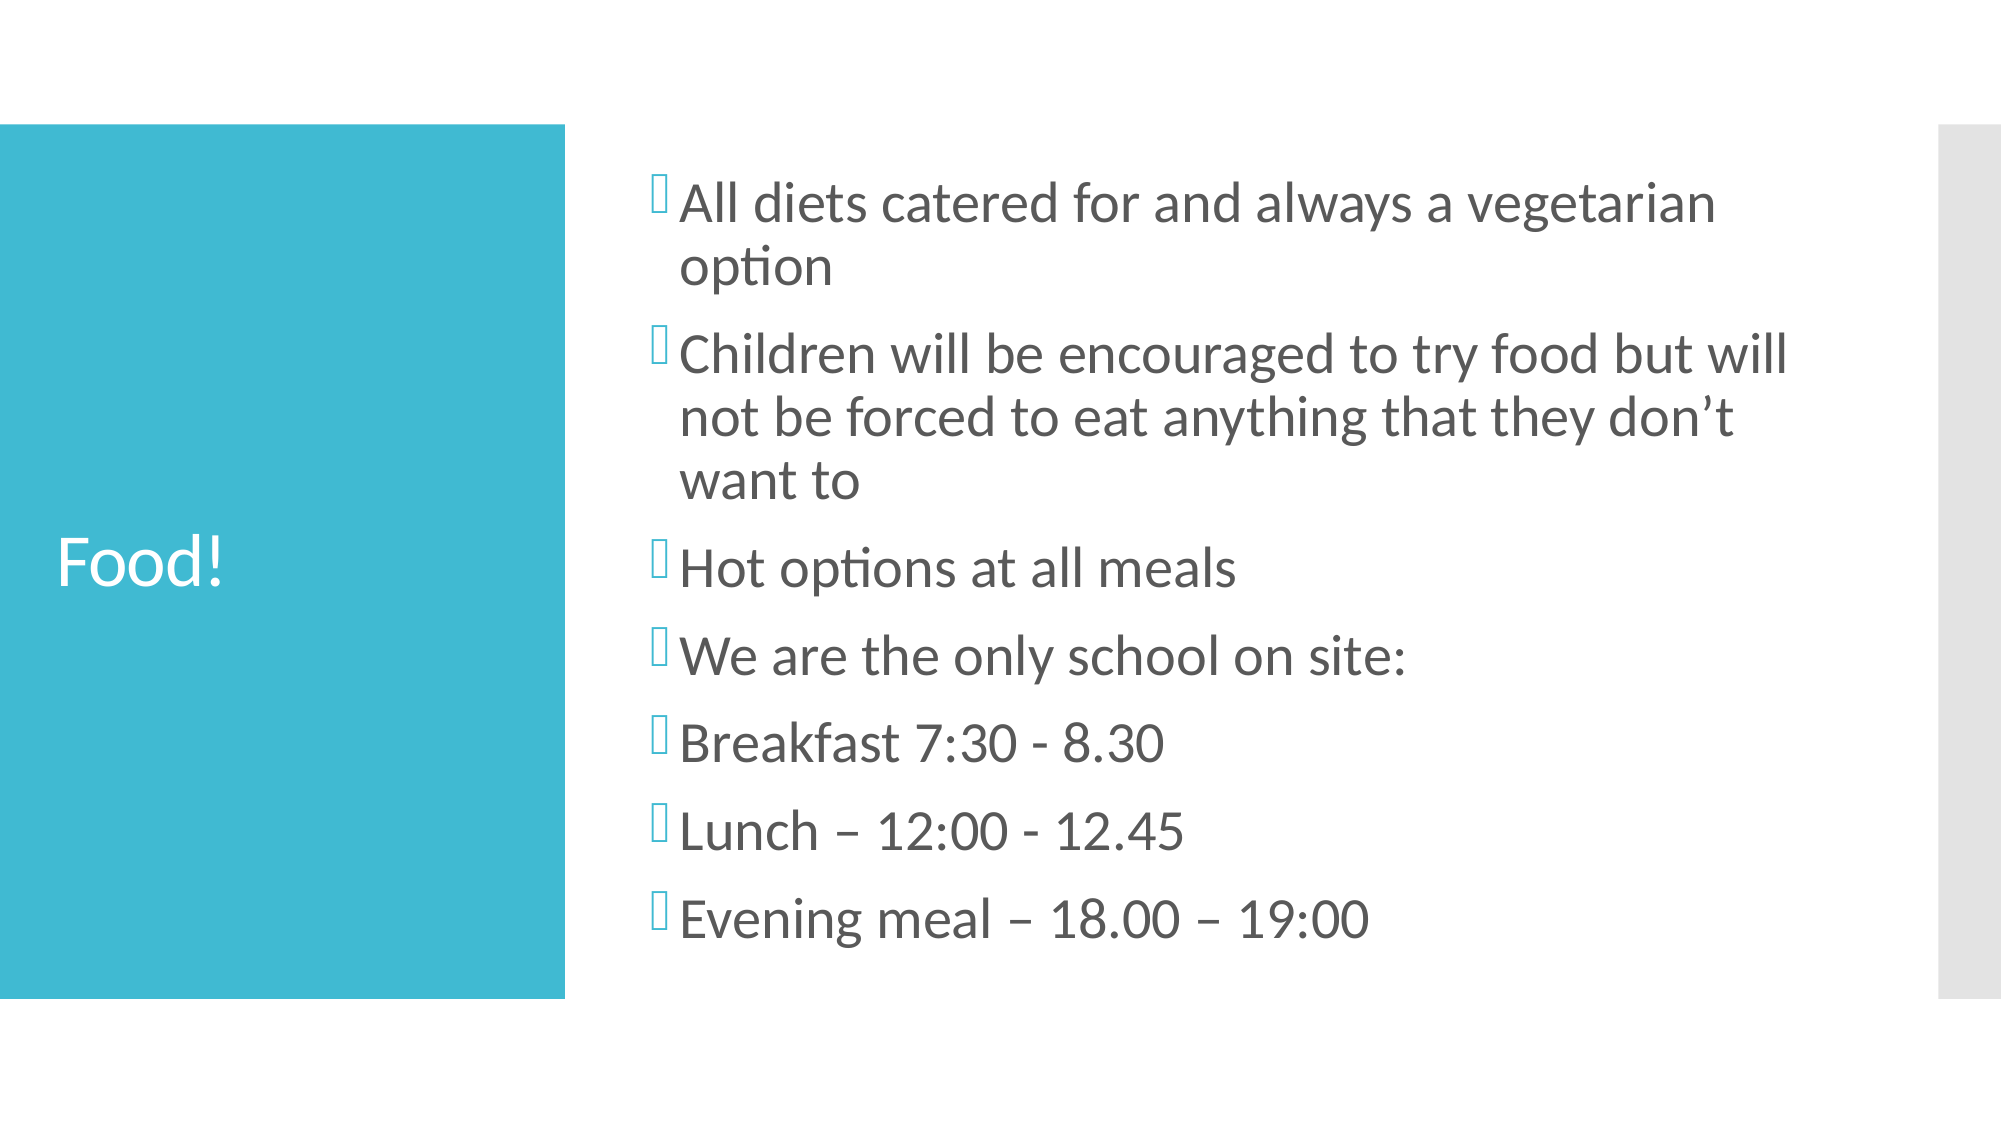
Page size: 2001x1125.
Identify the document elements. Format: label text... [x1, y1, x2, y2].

title Food! [41, 184, 525, 940]
list All diets catered for and always a vegetarian option Children will be encouraged to try food but will not be forced to eat anything that they don’t want to Hot options at all meals We are the only school on site: Breakfast 7:30 - 8.30 Lunch – 12:00 - 12.45 Evening meal – 18.00 – 19:00 [634, 141, 1835, 982]
